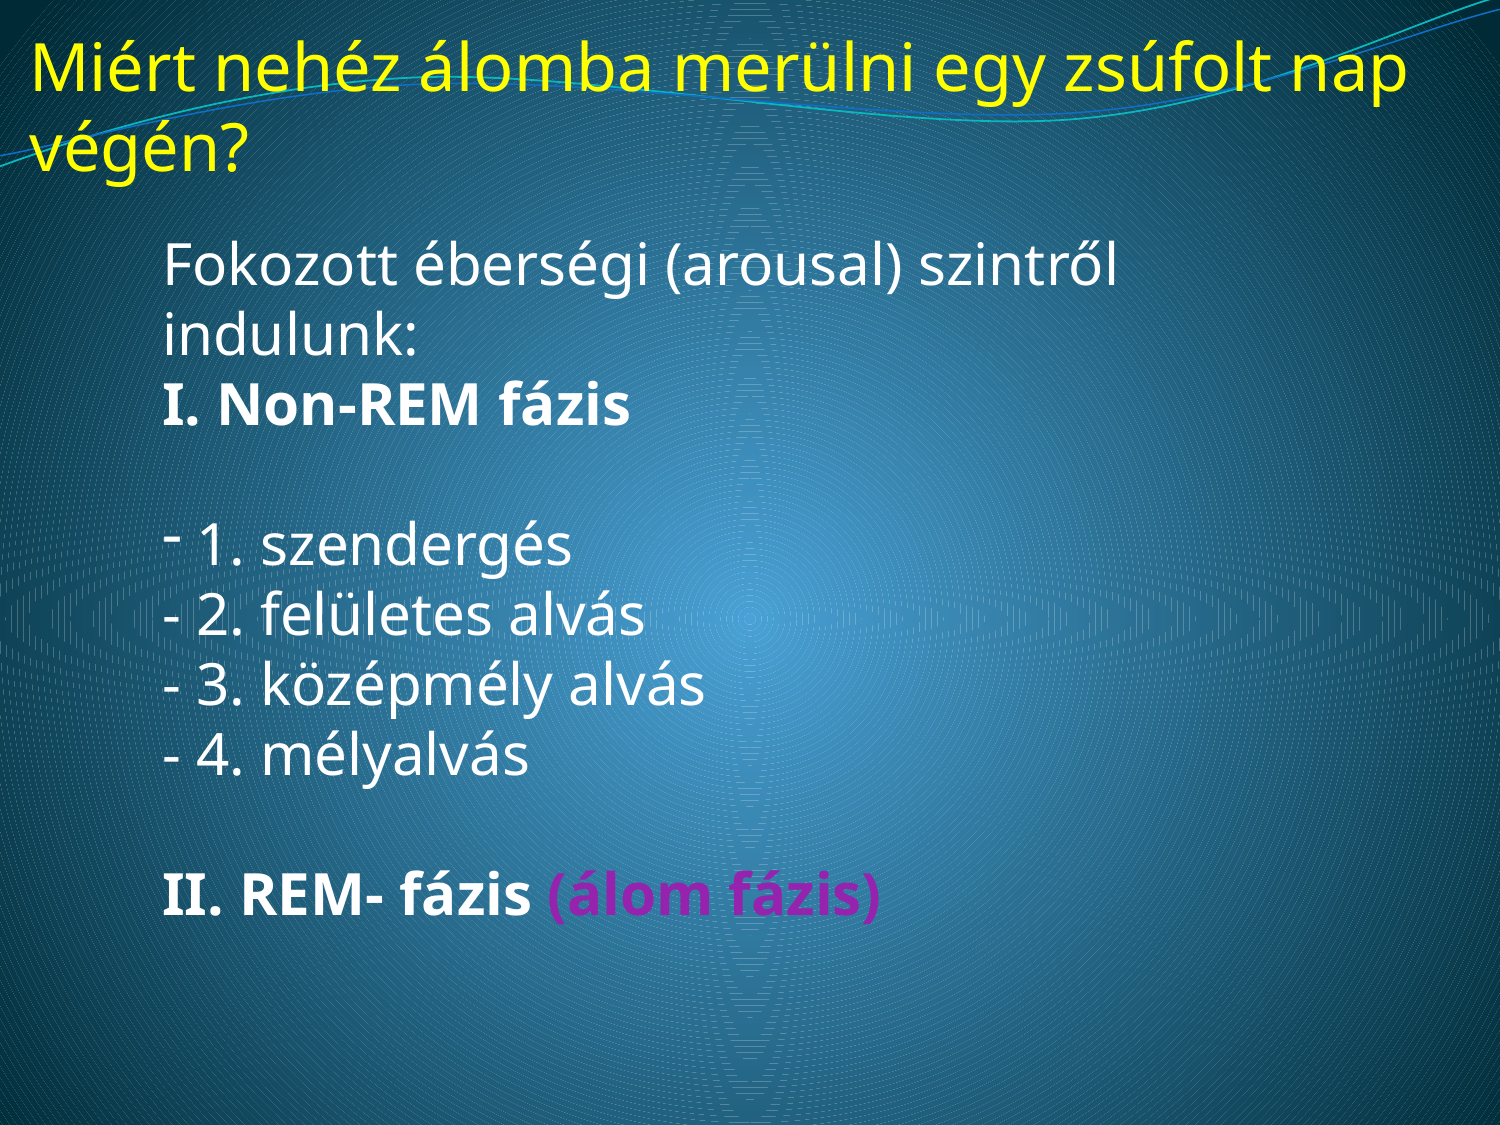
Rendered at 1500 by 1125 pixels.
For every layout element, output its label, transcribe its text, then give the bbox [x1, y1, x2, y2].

title Miért nehéz álomba merülni egy zsúfolt nap végén? [29, 42, 1442, 185]
text_box Fokozott éberségi (arousal) szintről indulunk: I. Non-REM fázis 1. szendergés - 2. felületes alvás - 3. középmély alvás - 4. mélyalvás II. REM- fázis (álom fázis) [147, 219, 1329, 1005]
